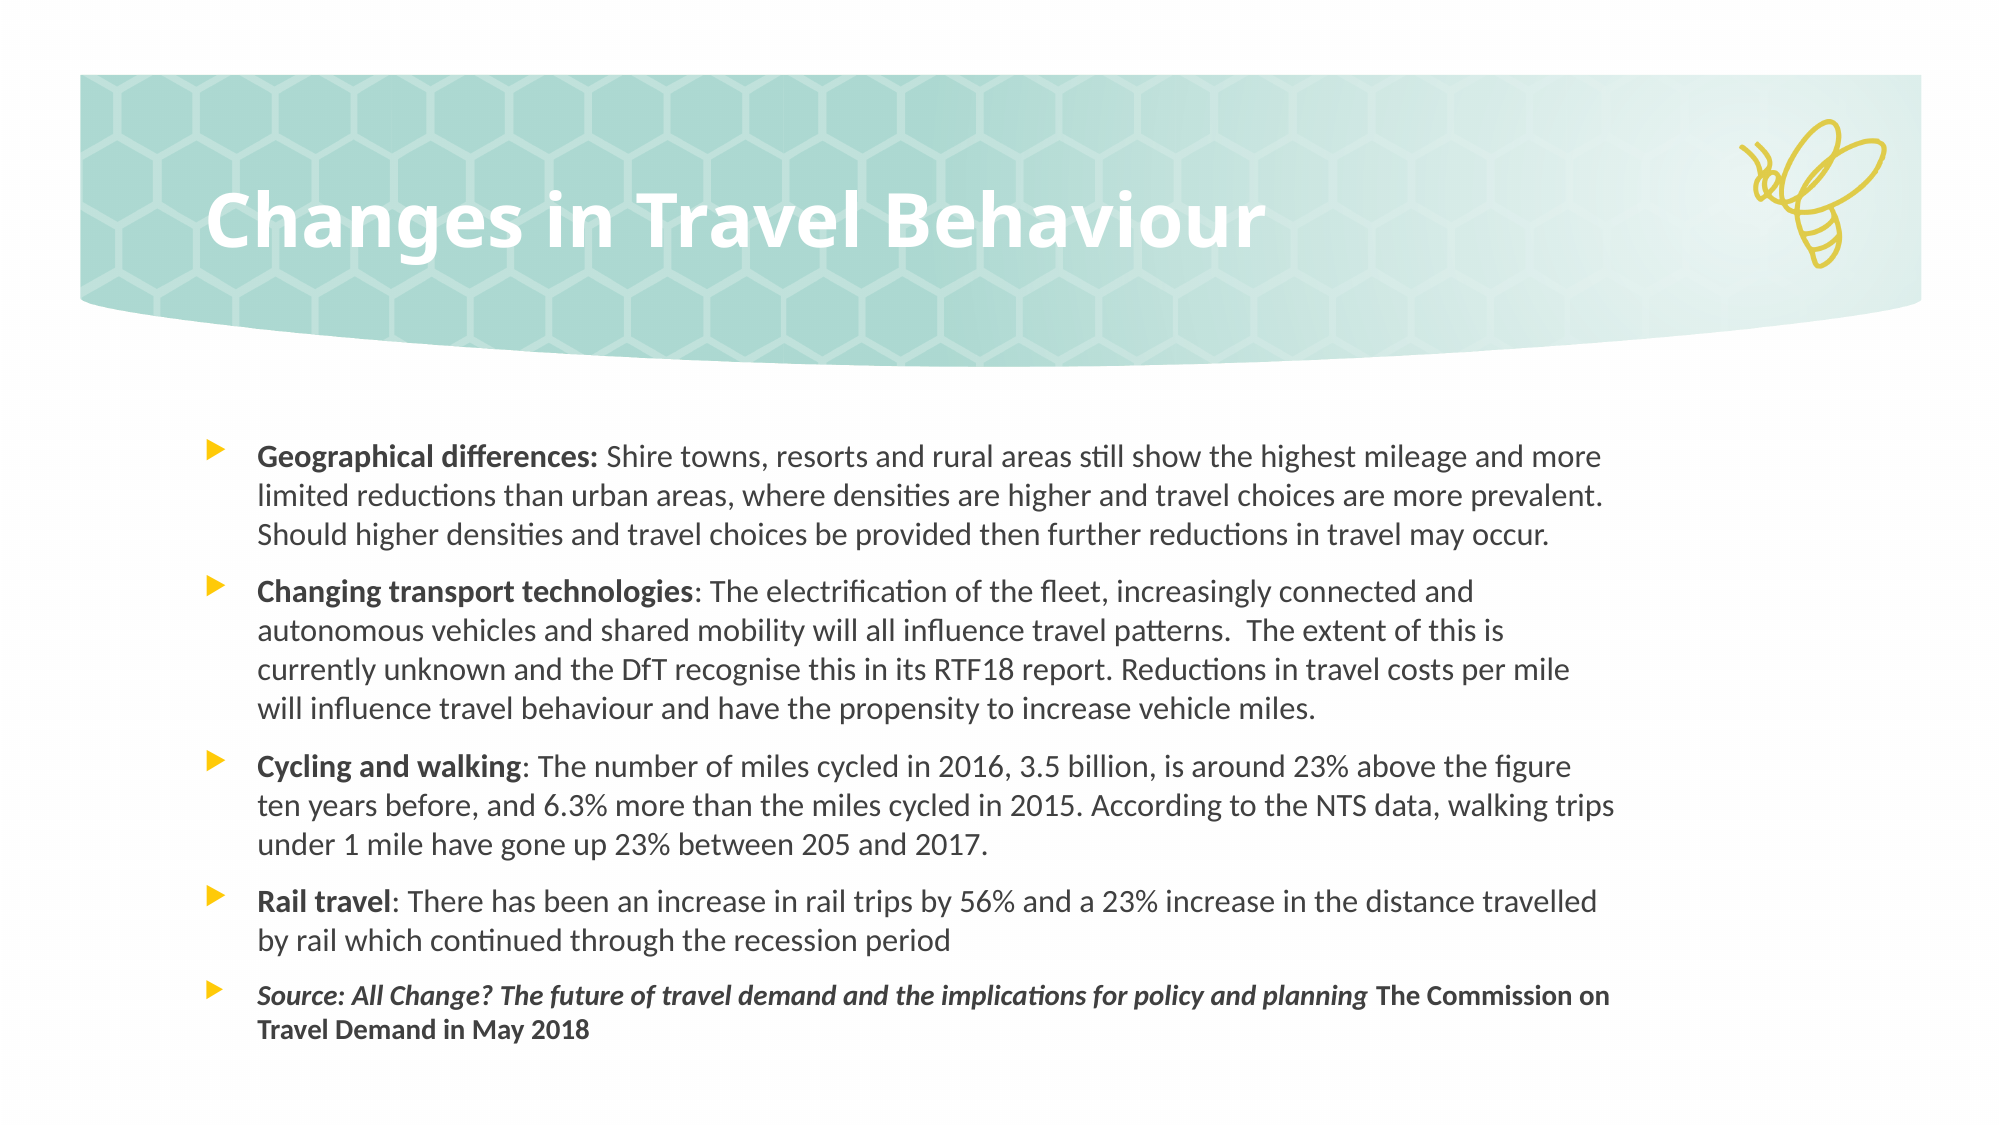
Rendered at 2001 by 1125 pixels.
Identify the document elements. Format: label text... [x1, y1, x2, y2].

title Changes in Travel Behaviour [189, 159, 1627, 276]
list Geographical differences: Shire towns, resorts and rural areas still show the highest mileage and more limited reductions than urban areas, where densities are higher and travel choices are more prevalent. Should higher densities and travel choices be provided then further reductions in travel may occur. Changing transport technologies: The electrification of the fleet, increasingly connected and autonomous vehicles and shared mobility will all influence travel patterns. The extent of this is currently unknown and the DfT recognise this in its RTF18 report. Reductions in travel costs per mile will influence travel behaviour and have the propensity to increase vehicle miles. Cycling and walking: The number of miles cycled in 2016, 3.5 billion, is around 23% above the figure ten years before, and 6.3% more than the miles cycled in 2015. According to the NTS data, walking trips under 1 mile have gone up 23% between 205 and 2017. Rail travel: There has been an increase in rail trips by 56% and a 23% increase in the distance travelled by rail which continued through the recession period Source: All Change? The future of travel demand and the implications for policy and planning The Commission on Travel Demand in May 2018 [189, 427, 1638, 1065]
picture [1, 0, 1999, 1125]
